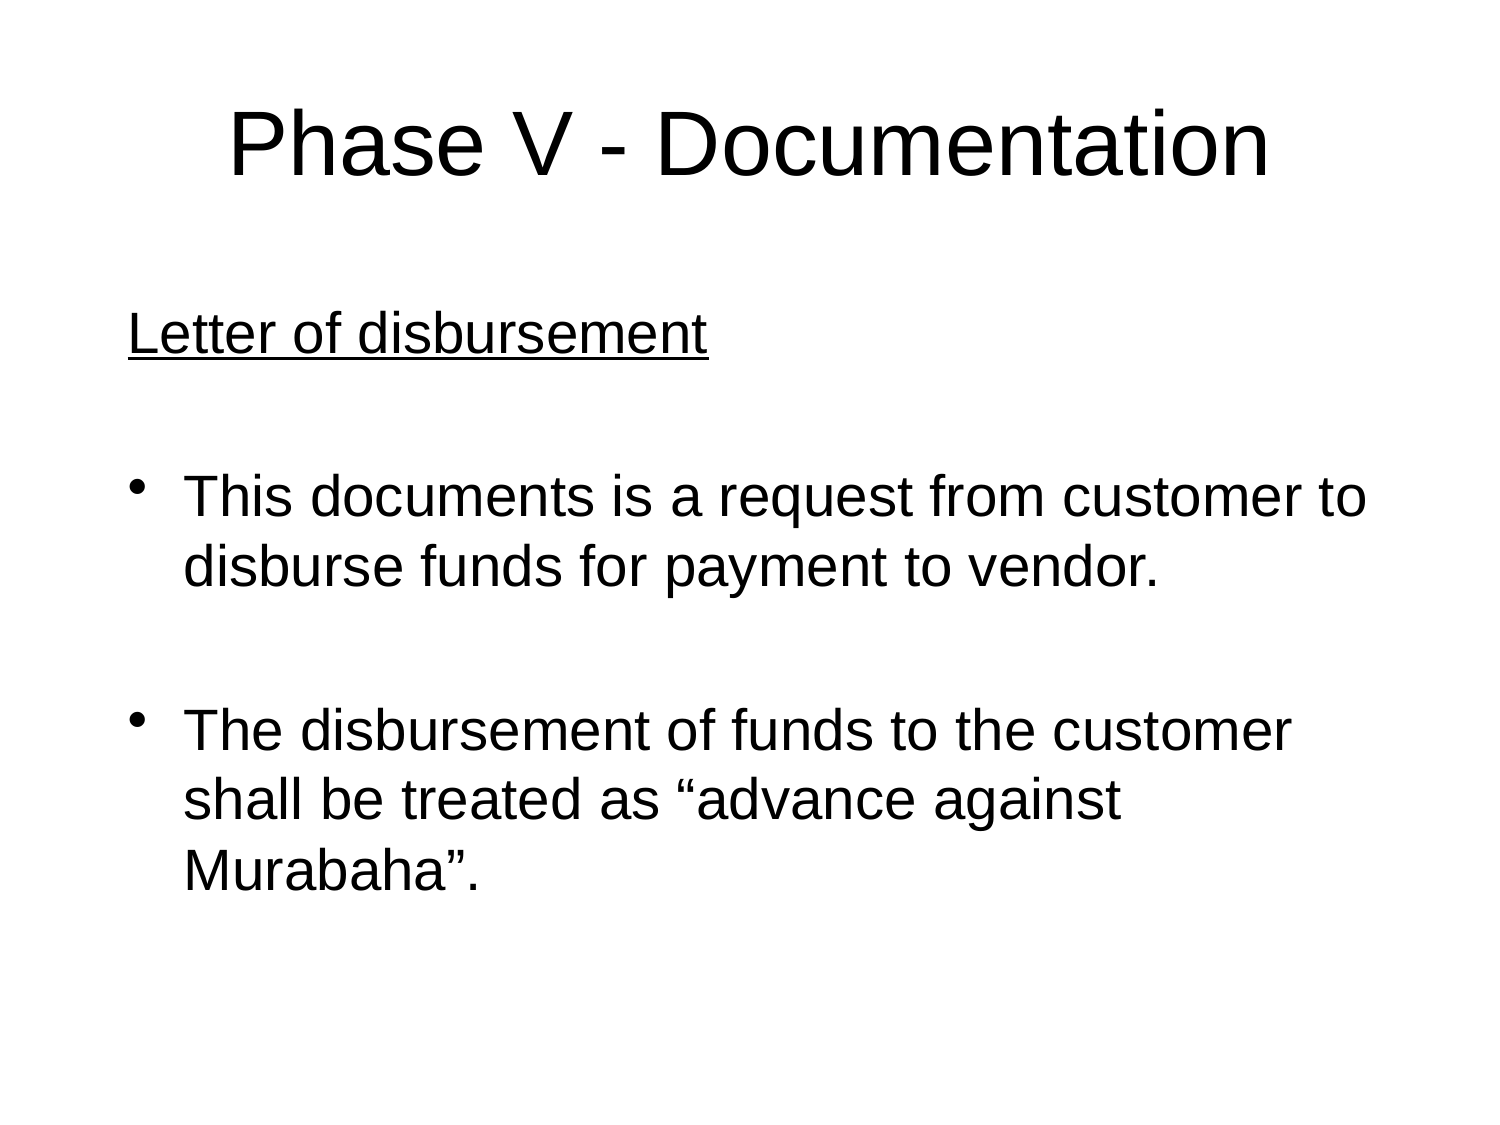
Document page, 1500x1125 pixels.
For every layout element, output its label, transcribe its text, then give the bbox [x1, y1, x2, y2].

list Letter of disbursement This documents is a request from customer to disburse funds for payment to vendor. The disbursement of funds to the customer shall be treated as “advance against Murabaha”. [112, 287, 1388, 1063]
title Phase V - Documentation [75, 45, 1425, 233]
